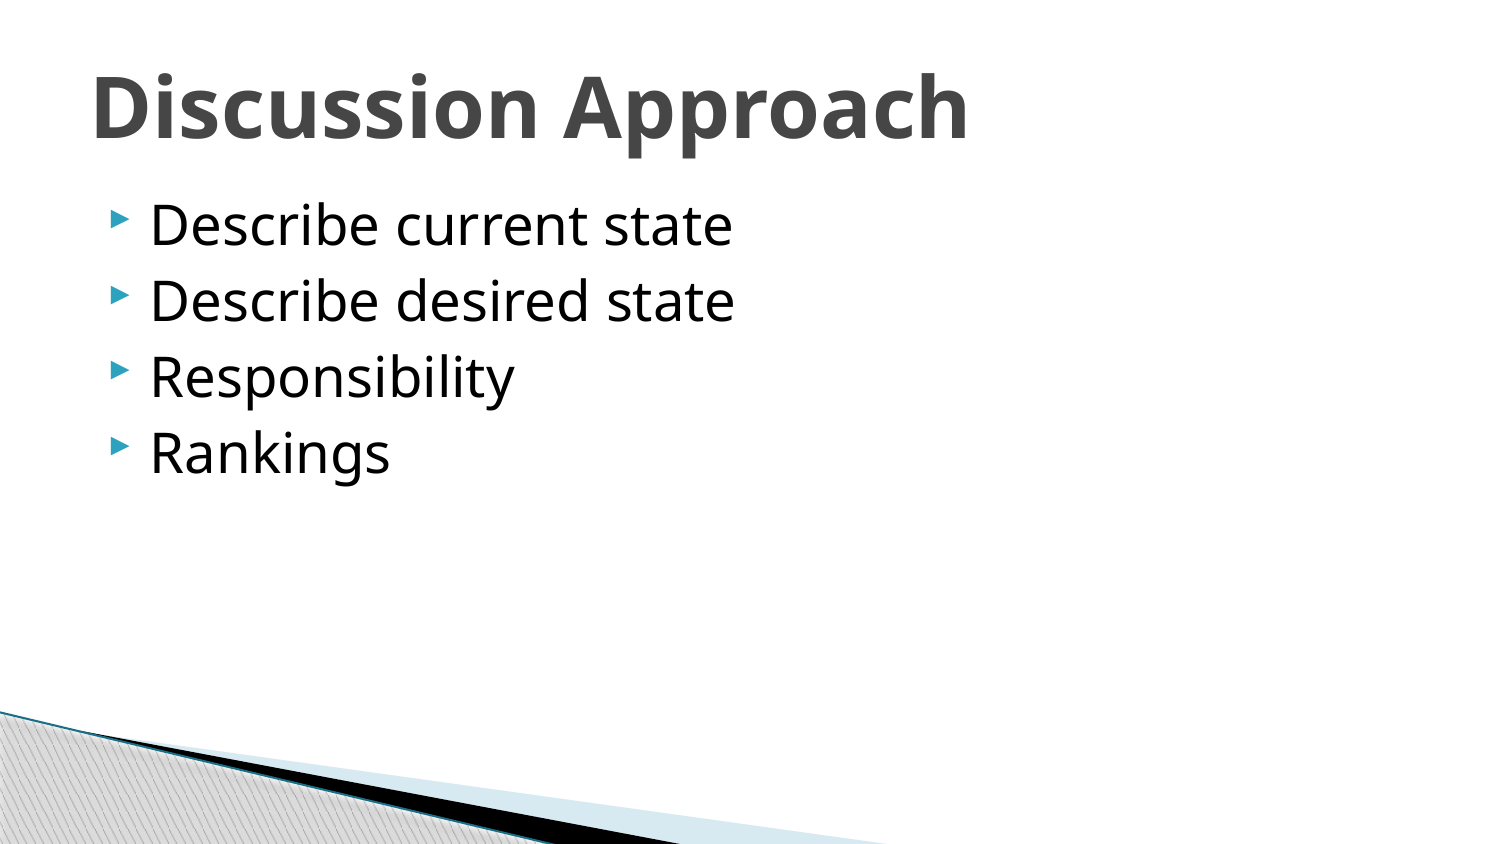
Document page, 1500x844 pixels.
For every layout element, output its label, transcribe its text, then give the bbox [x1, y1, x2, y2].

list Describe current state Describe desired state Responsibility Rankings [75, 182, 1425, 740]
title Discussion Approach [75, 33, 1425, 175]
